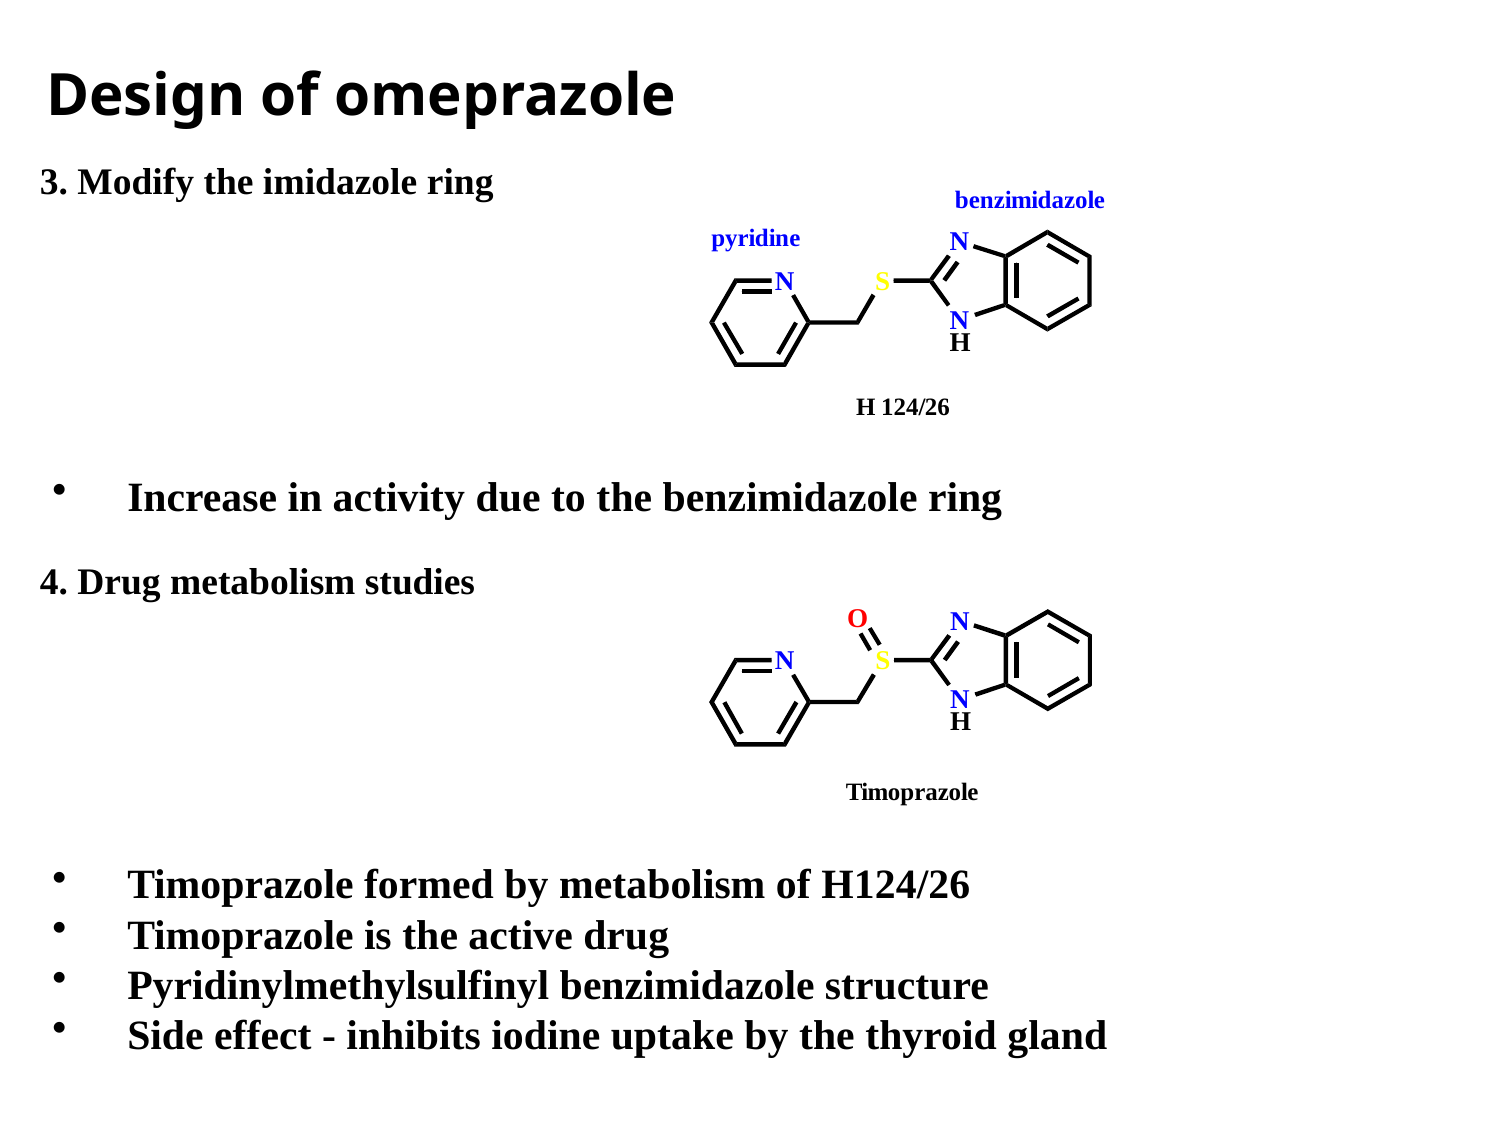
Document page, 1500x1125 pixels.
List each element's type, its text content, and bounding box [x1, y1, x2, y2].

text_box 3. Modify the imidazole ring [24, 149, 1500, 210]
text_box Design of omeprazole [31, 50, 1500, 135]
text_box Timoprazole formed by metabolism of H124/26 Timoprazole is the active drug Pyridinylmethylsulfinyl benzimidazole structure Side effect - inhibits iodine uptake by the thyroid gland [37, 849, 1438, 1115]
text_box 4. Drug metabolism studies [24, 549, 1425, 610]
picture [699, 599, 1102, 811]
picture [699, 187, 1112, 421]
text_box Increase in activity due to the benzimidazole ring [37, 462, 1438, 528]
